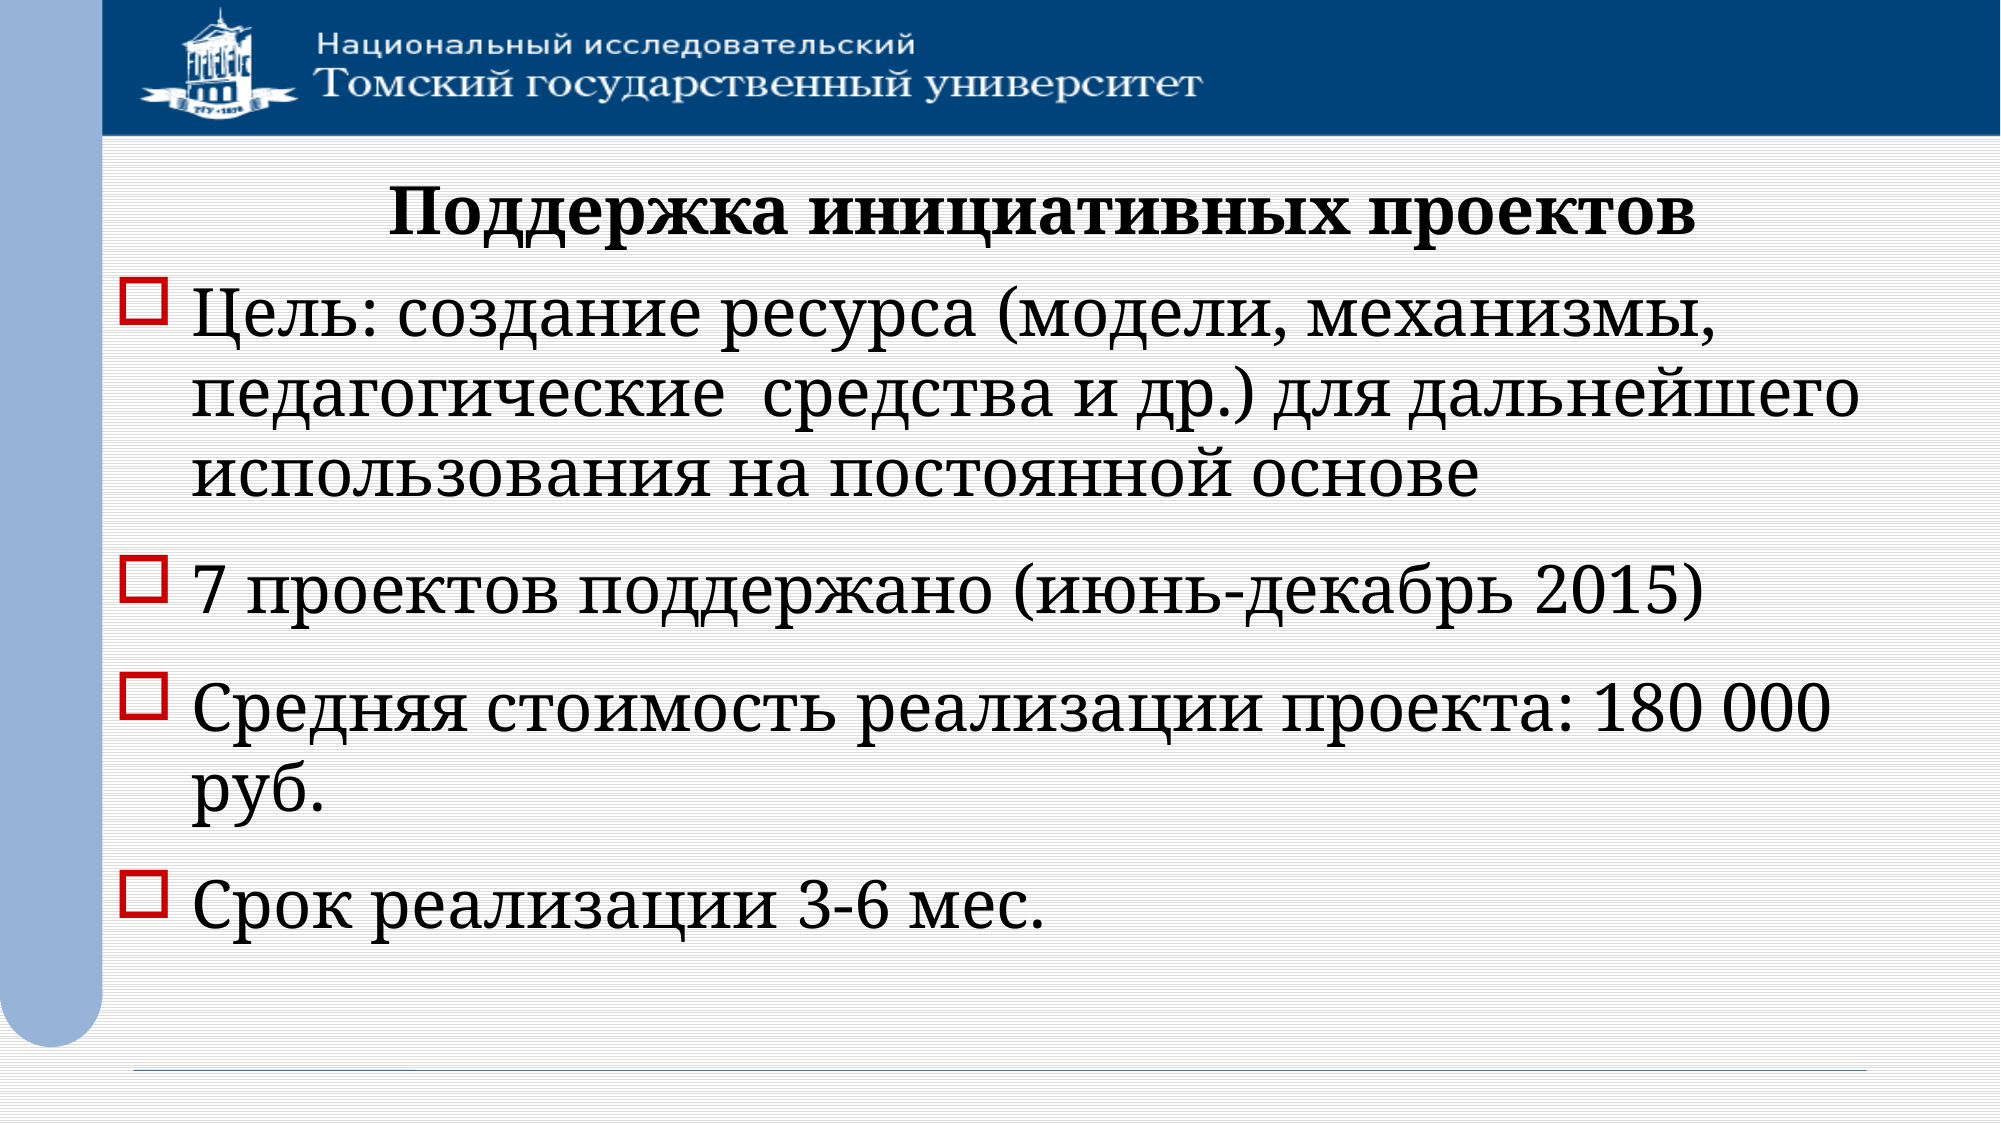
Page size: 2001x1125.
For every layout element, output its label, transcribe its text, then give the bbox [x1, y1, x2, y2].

list Цель: создание ресурса (модели, механизмы, педагогические средства и др.) для дальнейшего использования на постоянной основе 7 проектов поддержано (июнь-декабрь 2015) Средняя стоимость реализации проекта: 180 000 руб. Срок реализации 3-6 мес. [99, 262, 2000, 1005]
title Поддержка инициативных проектов [143, 160, 1944, 262]
picture [103, 0, 2001, 136]
